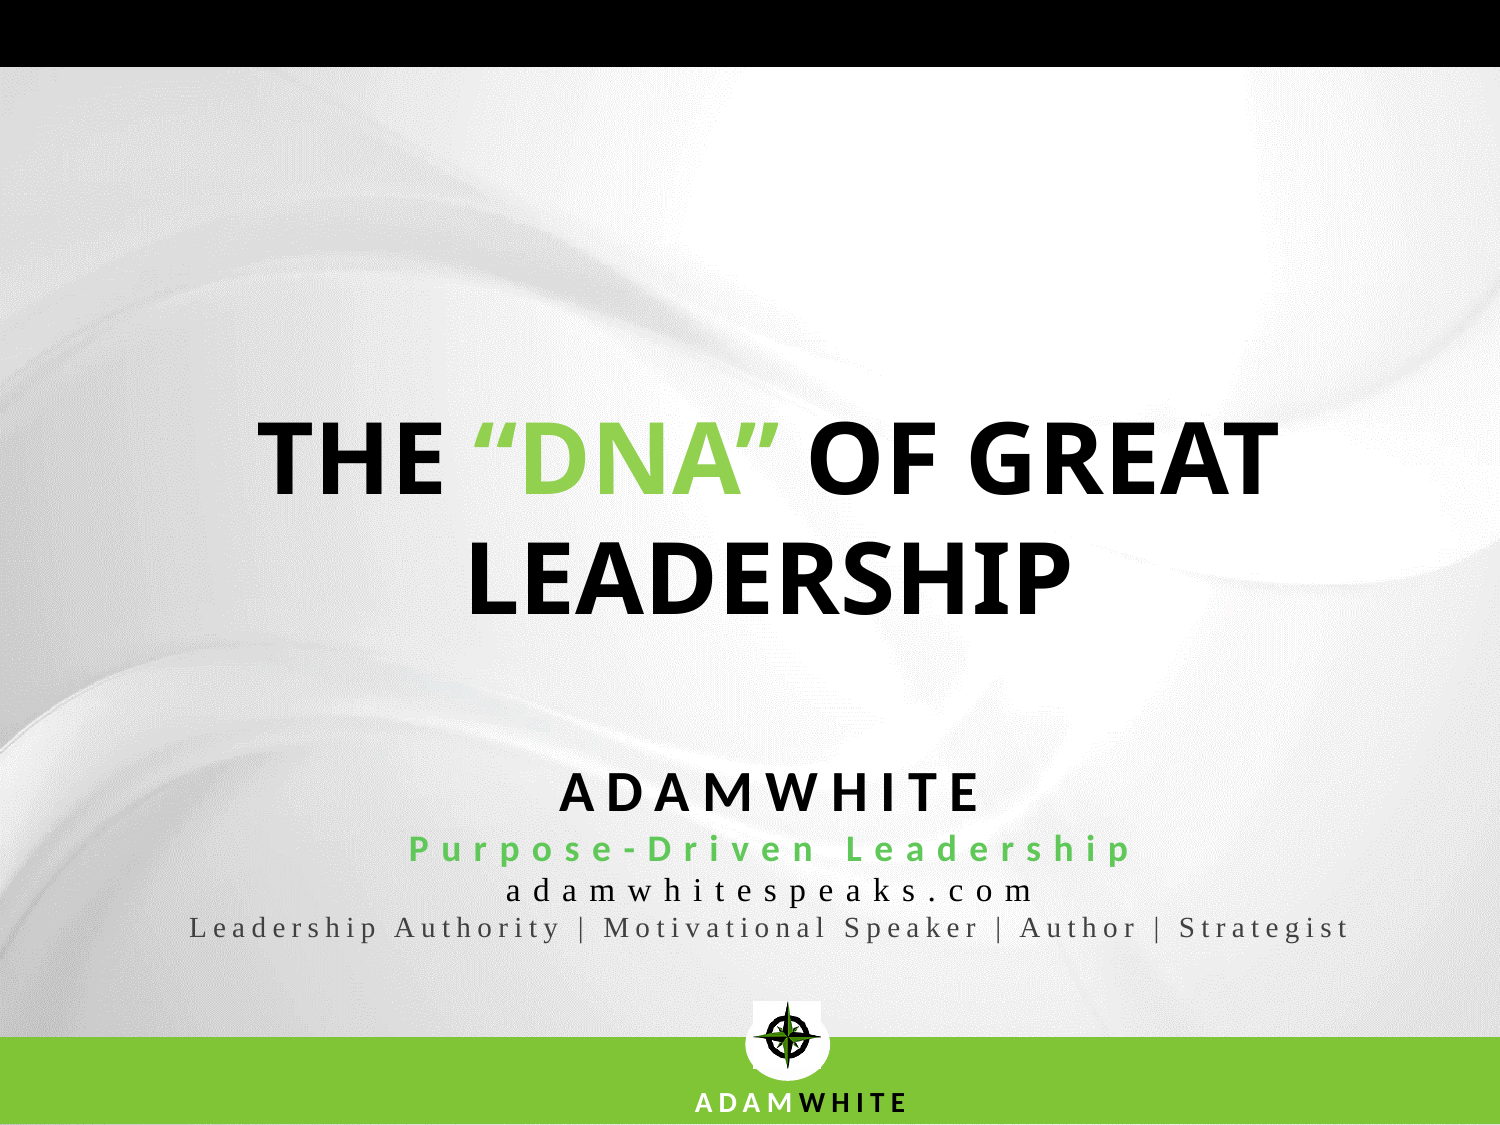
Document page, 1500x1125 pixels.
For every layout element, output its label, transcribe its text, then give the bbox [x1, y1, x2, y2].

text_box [637, 1001, 963, 1125]
picture [0, 67, 1500, 1035]
text_box [0, 1035, 632, 1125]
text_box [0, 0, 1500, 67]
text_box ADAMWHITE Purpose-Driven Leadership adamwhitespeaks.com Leadership Authority | Motivational Speaker | Author | Strategist [18, 746, 1500, 951]
text_box [966, 1035, 1500, 1125]
title THE “DNA” OF GREAT LEADERSHIP [50, 443, 1488, 586]
